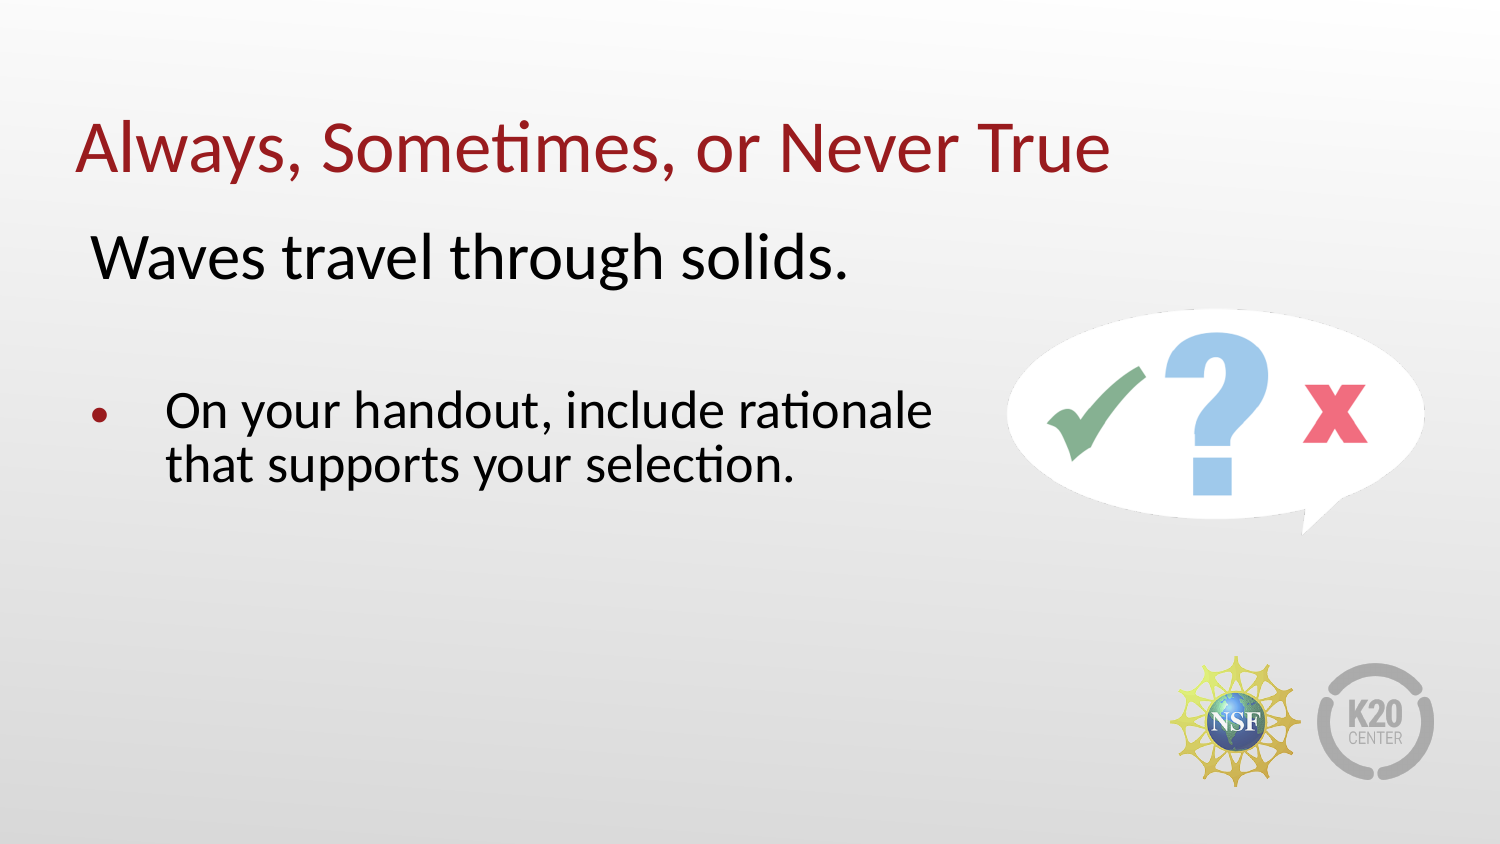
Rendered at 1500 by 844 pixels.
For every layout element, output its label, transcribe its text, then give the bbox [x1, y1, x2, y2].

picture [1005, 308, 1426, 536]
list Waves travel through solids. On your handout, include rationale that supports your selection. [75, 214, 1006, 808]
picture [1300, 646, 1451, 797]
title Always, Sometimes, or Never True [75, 50, 1425, 191]
